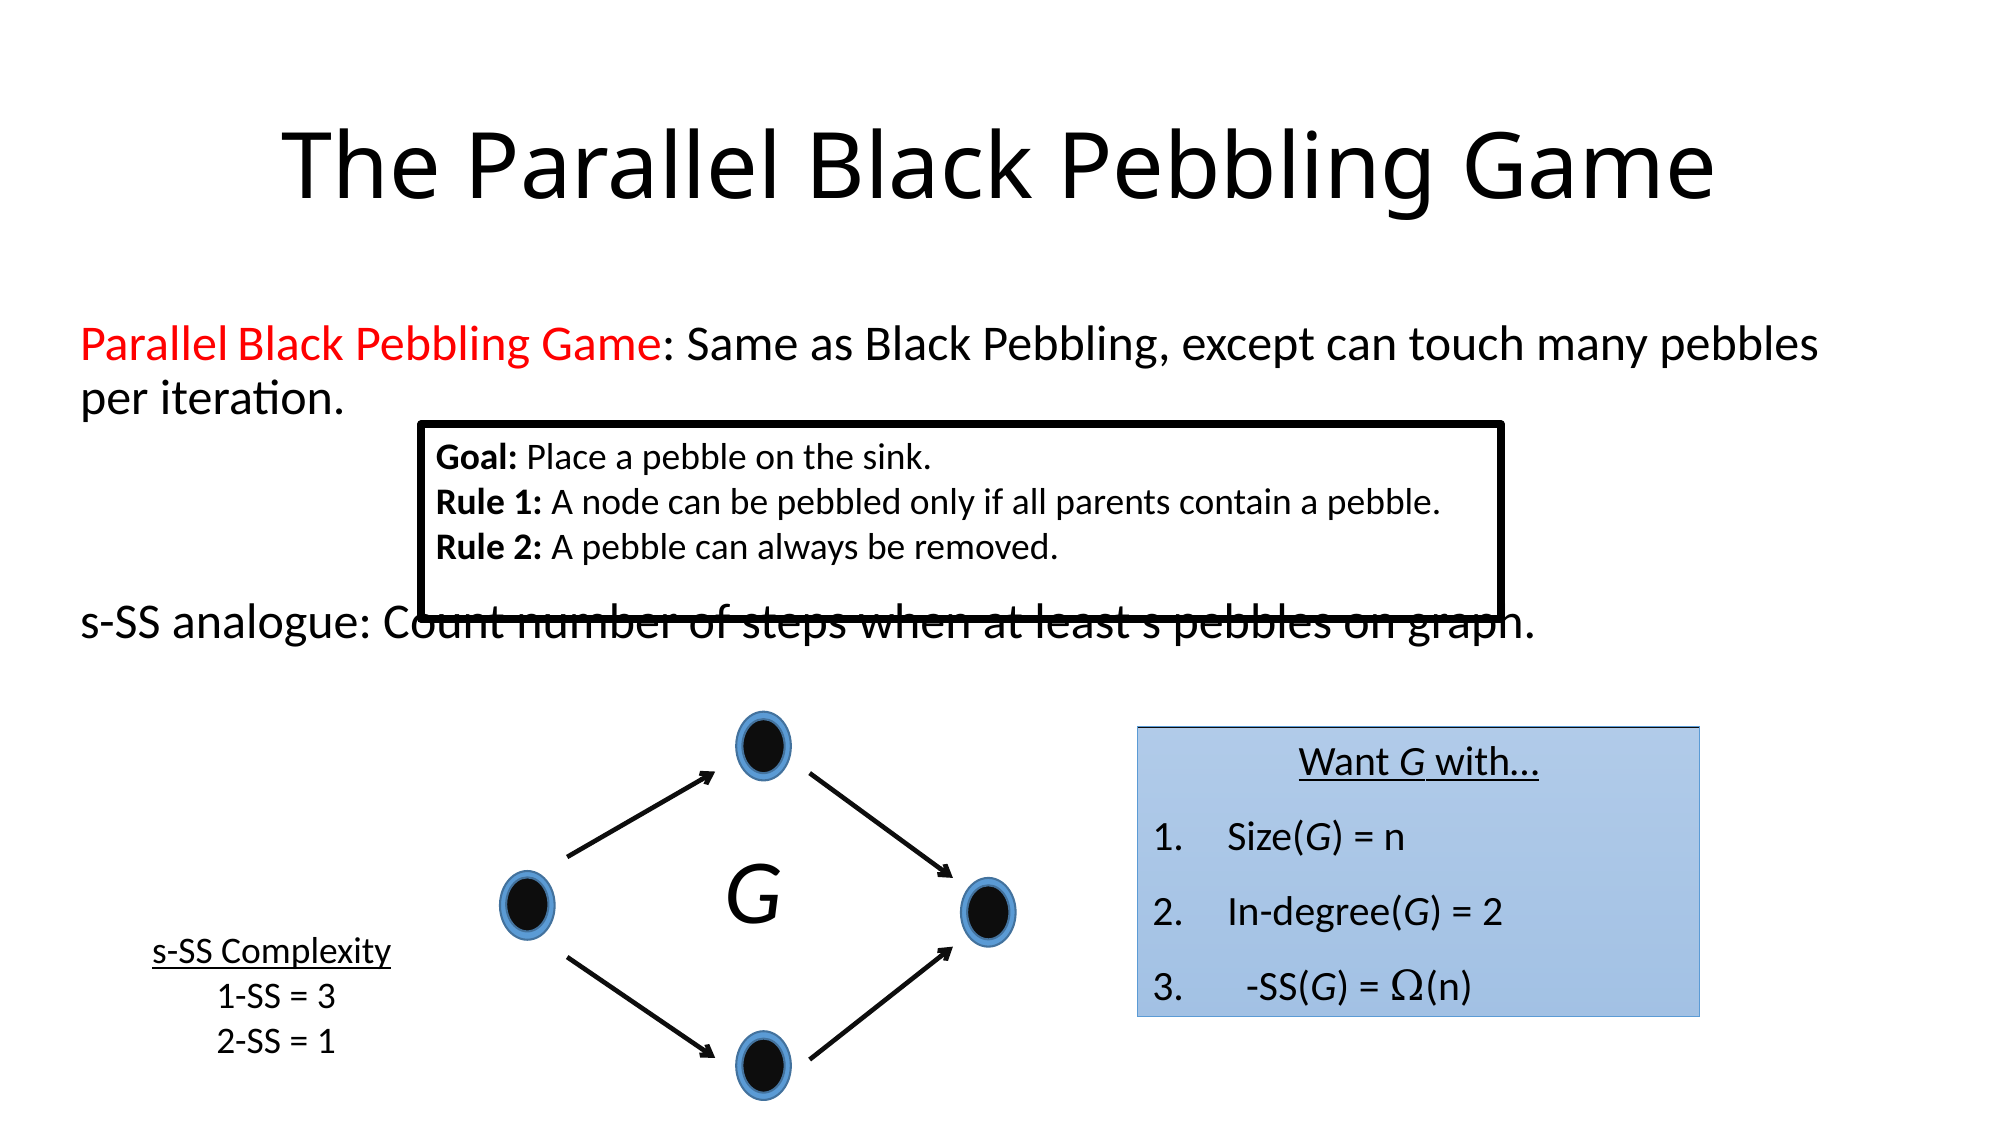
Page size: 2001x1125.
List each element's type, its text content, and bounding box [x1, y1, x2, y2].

text_box [741, 718, 786, 775]
text_box Goal: Place a pebble on the sink. Rule 1: A node can be pebbled only if all parents contain a pebble. Rule 2: A pebble can always be removed. [421, 424, 1501, 619]
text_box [809, 946, 953, 1060]
text_box [735, 710, 792, 782]
text_box [498, 869, 556, 941]
text_box [966, 884, 1011, 941]
text_box G [709, 824, 811, 950]
title The Parallel Black Pebbling Game [137, 59, 1863, 278]
title Data-Independent Memory Hard Functions [1138, 944, 1699, 948]
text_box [567, 771, 716, 857]
text_box [735, 1030, 792, 1101]
list Parallel Black Pebbling Game: Same as Black Pebbling, except can touch many pebbles per iteration. s-SS analogue: Count number of steps when at least s pebbles on graph. [65, 309, 1838, 668]
text_box [741, 1037, 786, 1094]
text_box s-SS Complexity 1-SS = 3 2-SS = 1 [137, 919, 415, 1069]
text_box [505, 876, 550, 933]
text_box [959, 876, 1017, 948]
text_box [567, 956, 716, 1058]
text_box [809, 773, 953, 878]
